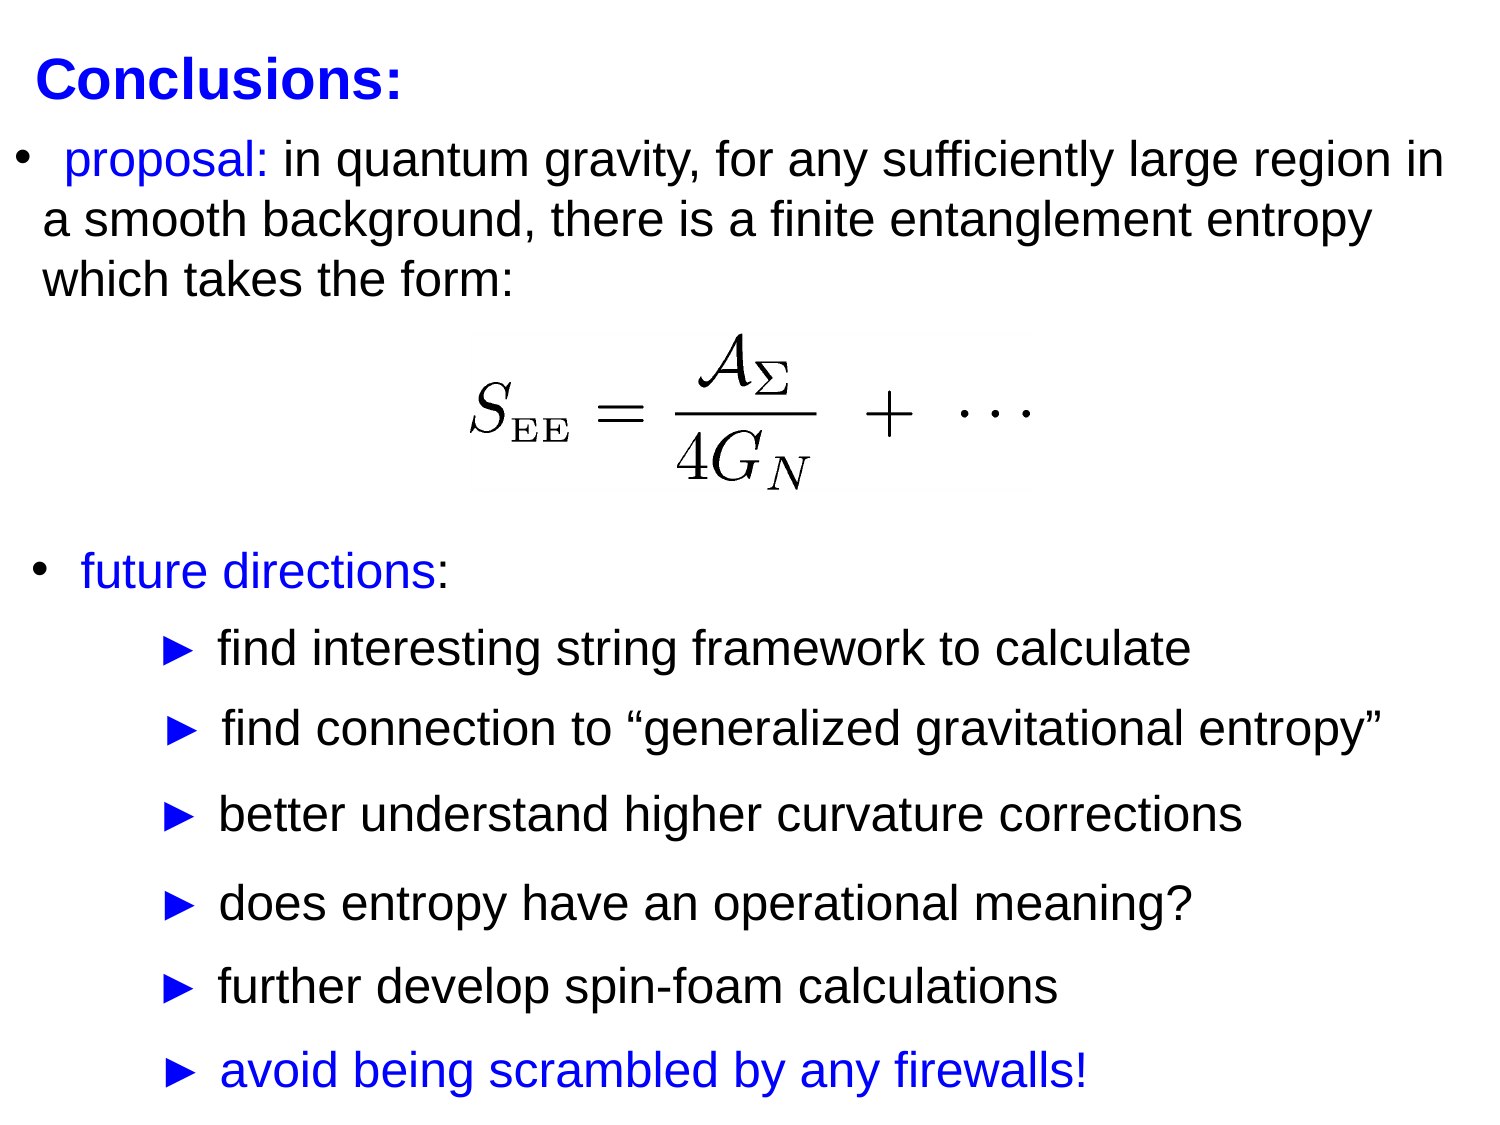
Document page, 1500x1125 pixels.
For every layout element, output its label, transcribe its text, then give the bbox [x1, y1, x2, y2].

text_box proposal: in quantum gravity, for any sufficiently large region in a smooth background, there is a finite entanglement entropy which takes the form: [0, 118, 1461, 314]
text_box Conclusions: [20, 33, 419, 118]
text_box ► does entropy have an operational meaning? [140, 863, 1209, 938]
text_box ► better understand higher curvature corrections [139, 774, 1259, 850]
text_box ► further develop spin-foam calculations [138, 946, 1074, 1022]
picture [468, 331, 1031, 492]
text_box ► find interesting string framework to calculate [138, 607, 1208, 683]
text_box future directions: [16, 530, 466, 606]
text_box ► find connection to “generalized gravitational entropy” [142, 688, 1398, 764]
text_box ► avoid being scrambled by any firewalls! [141, 1030, 1104, 1105]
